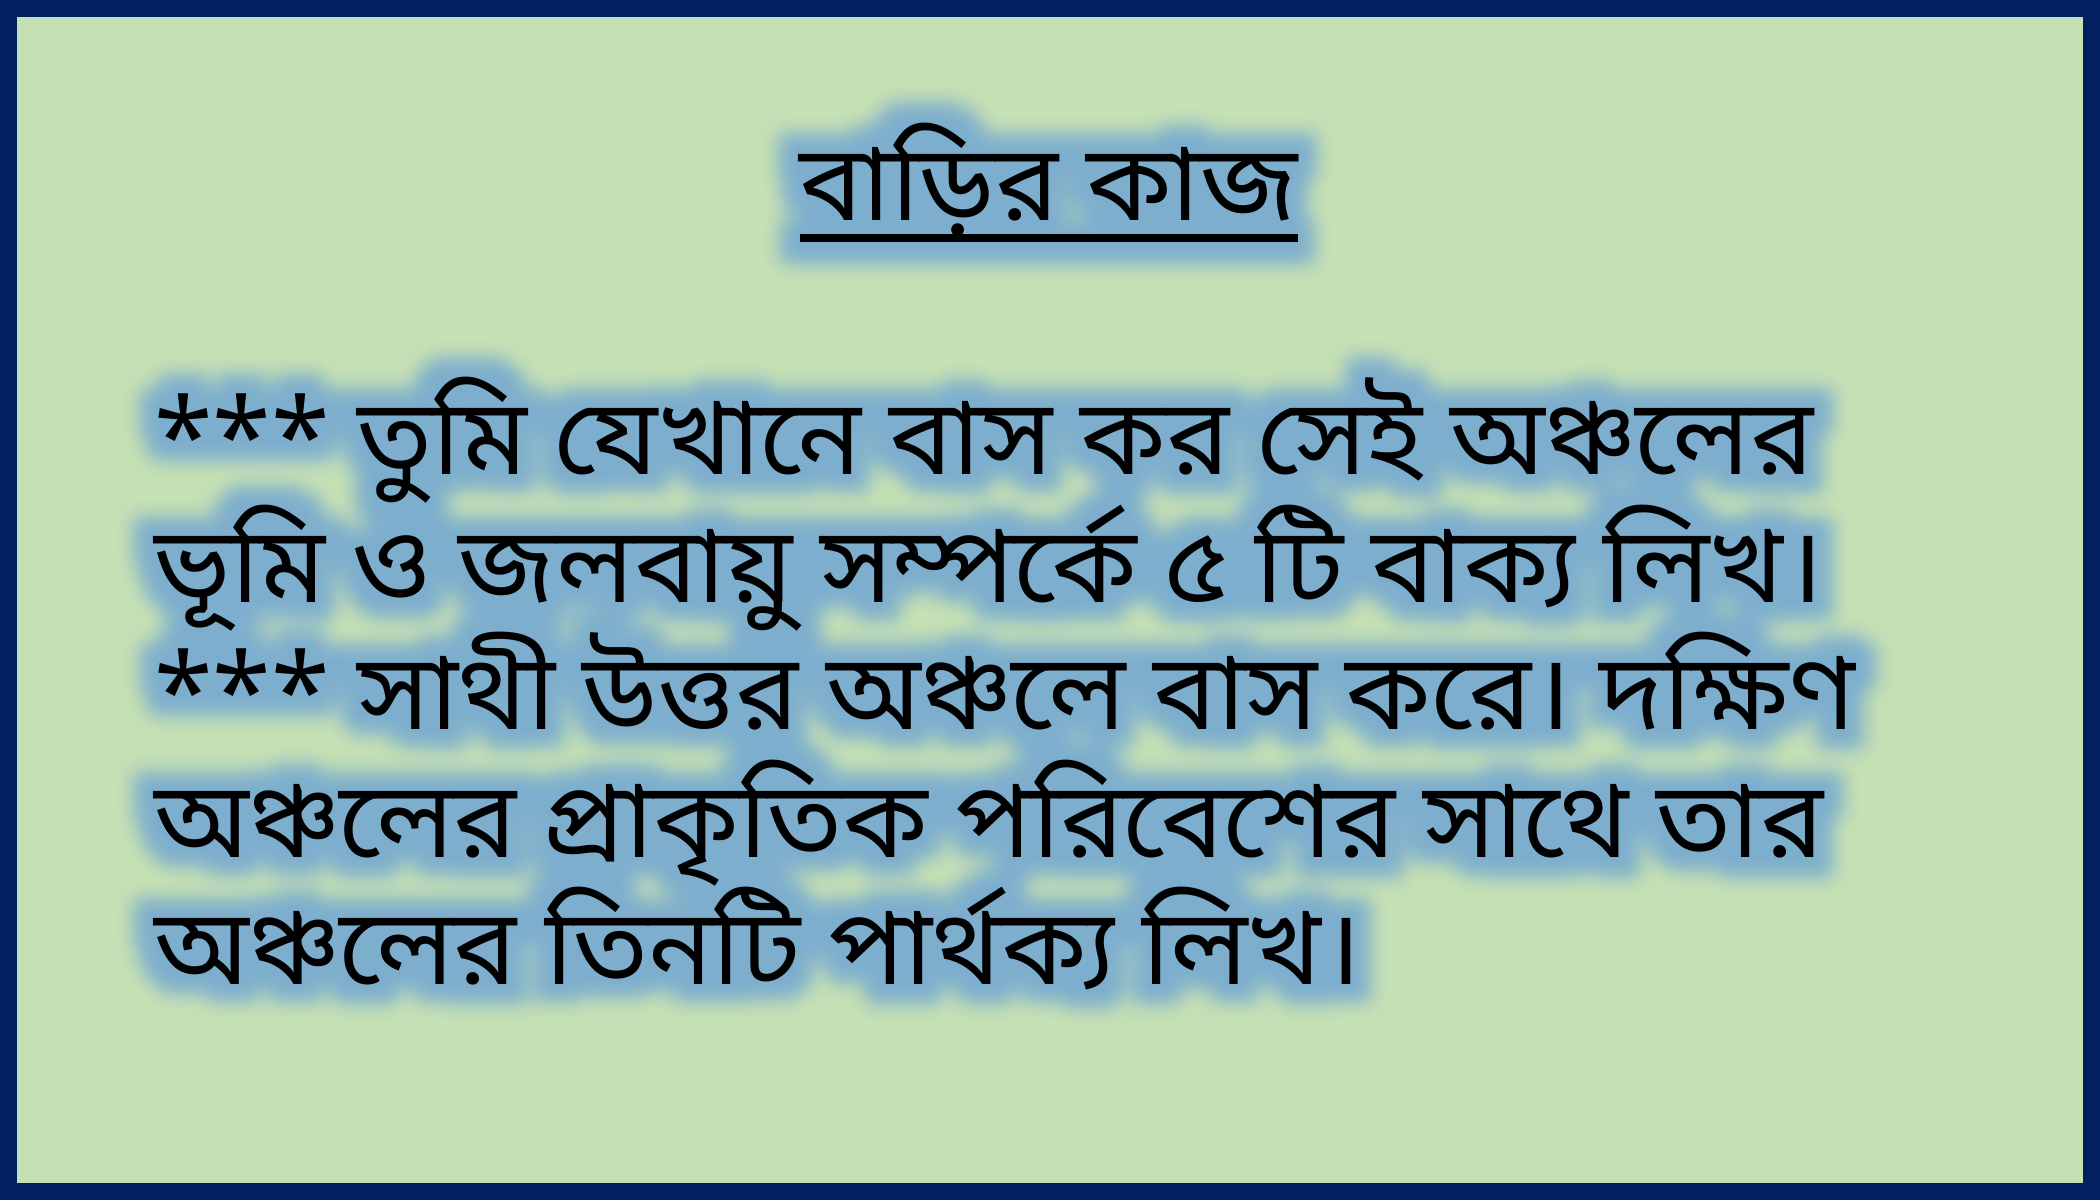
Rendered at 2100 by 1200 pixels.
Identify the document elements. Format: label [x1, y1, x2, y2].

text_box [0, 0, 2100, 1200]
